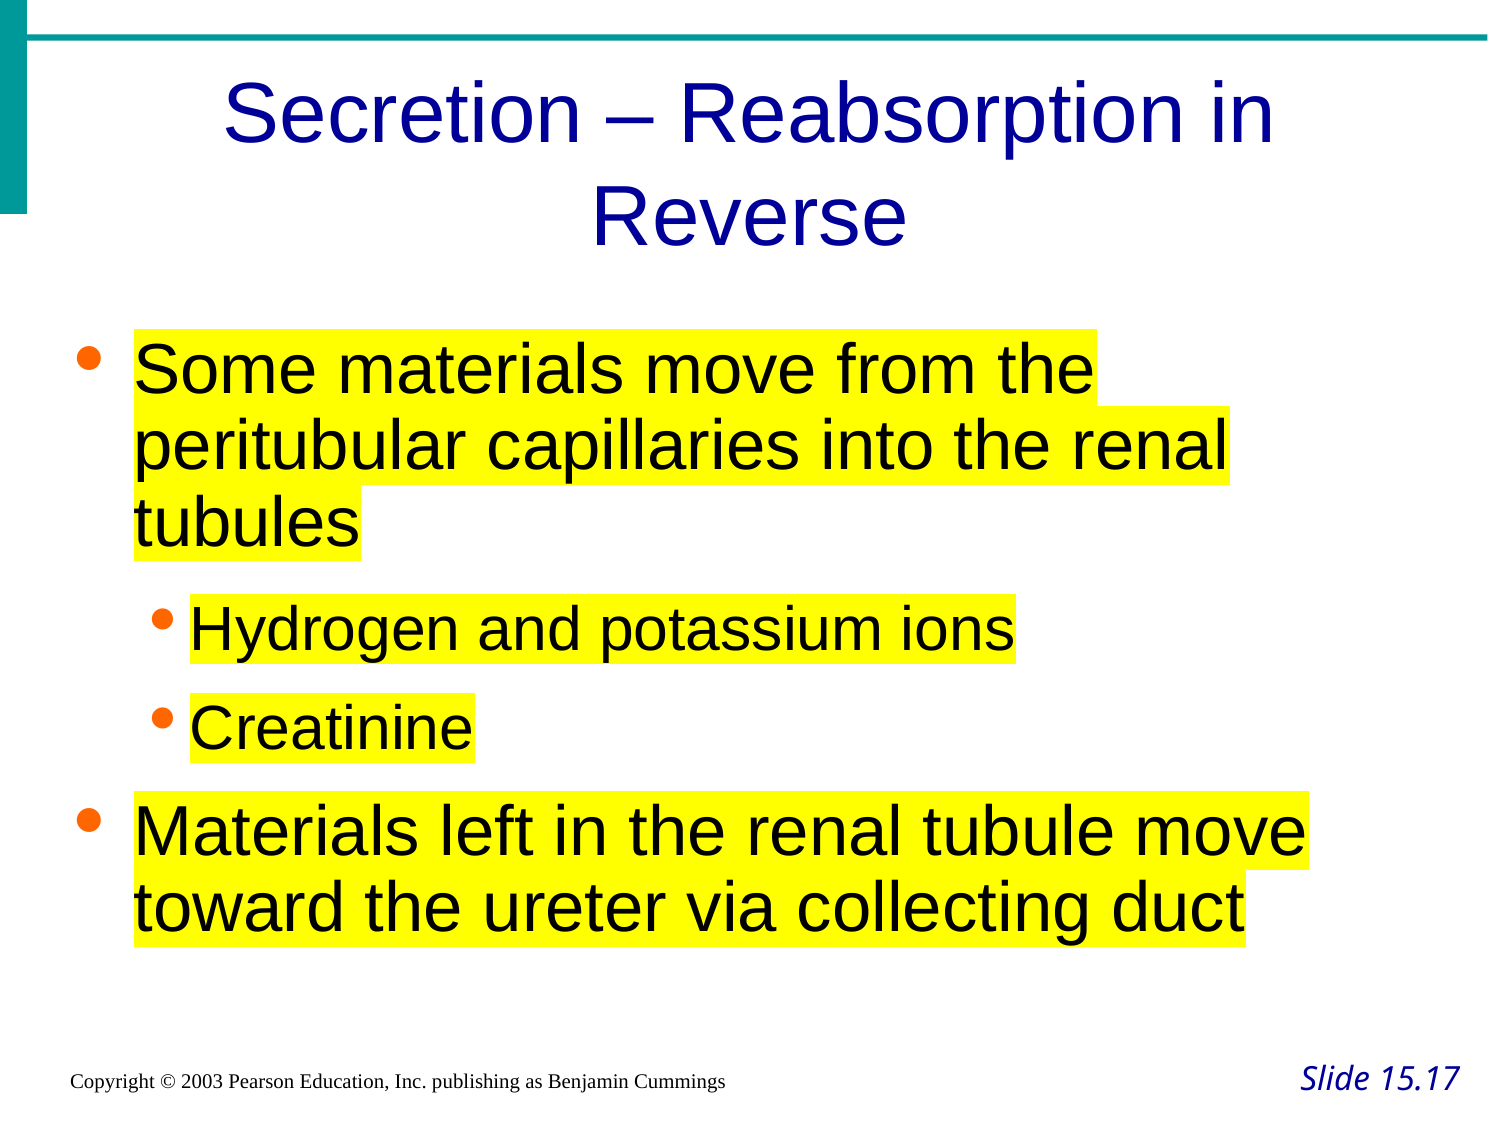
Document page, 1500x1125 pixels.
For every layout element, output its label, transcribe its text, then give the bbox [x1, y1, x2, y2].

text_box [0, 0, 25, 213]
text_box Copyright © 2003 Pearson Education, Inc. publishing as Benjamin Cummings [55, 1059, 741, 1100]
text_box Secretion – Reabsorption in Reverse [62, 49, 1438, 270]
text_box Slide 15.17 [1262, 1050, 1475, 1100]
text_box Some materials move from the peritubular capillaries into the renal tubules Hydrogen and potassium ions Creatinine Materials left in the renal tubule move toward the ureter via collecting duct [62, 324, 1415, 955]
